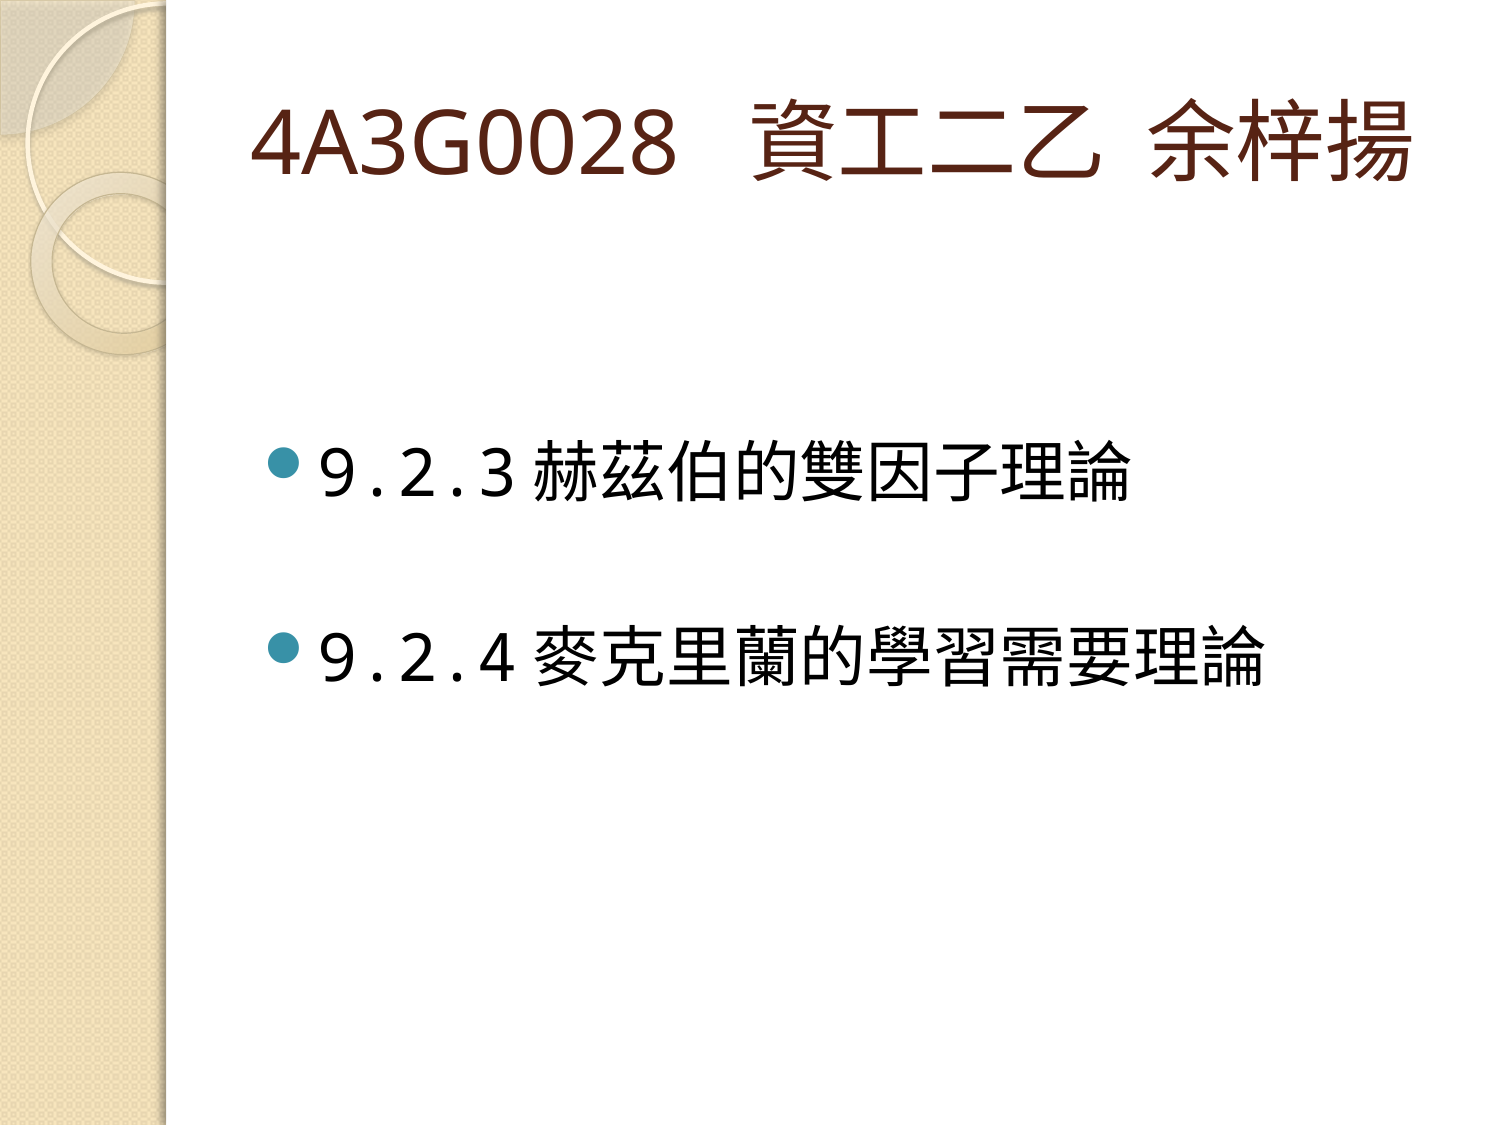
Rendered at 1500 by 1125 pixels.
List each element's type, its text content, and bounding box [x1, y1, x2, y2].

title 4A3G0028 資工二乙 余梓揚 [235, 37, 1466, 241]
list 9.2.3赫茲伯的雙因子理論 9.2.4麥克里蘭的學習需要理論 [235, 241, 1466, 1025]
